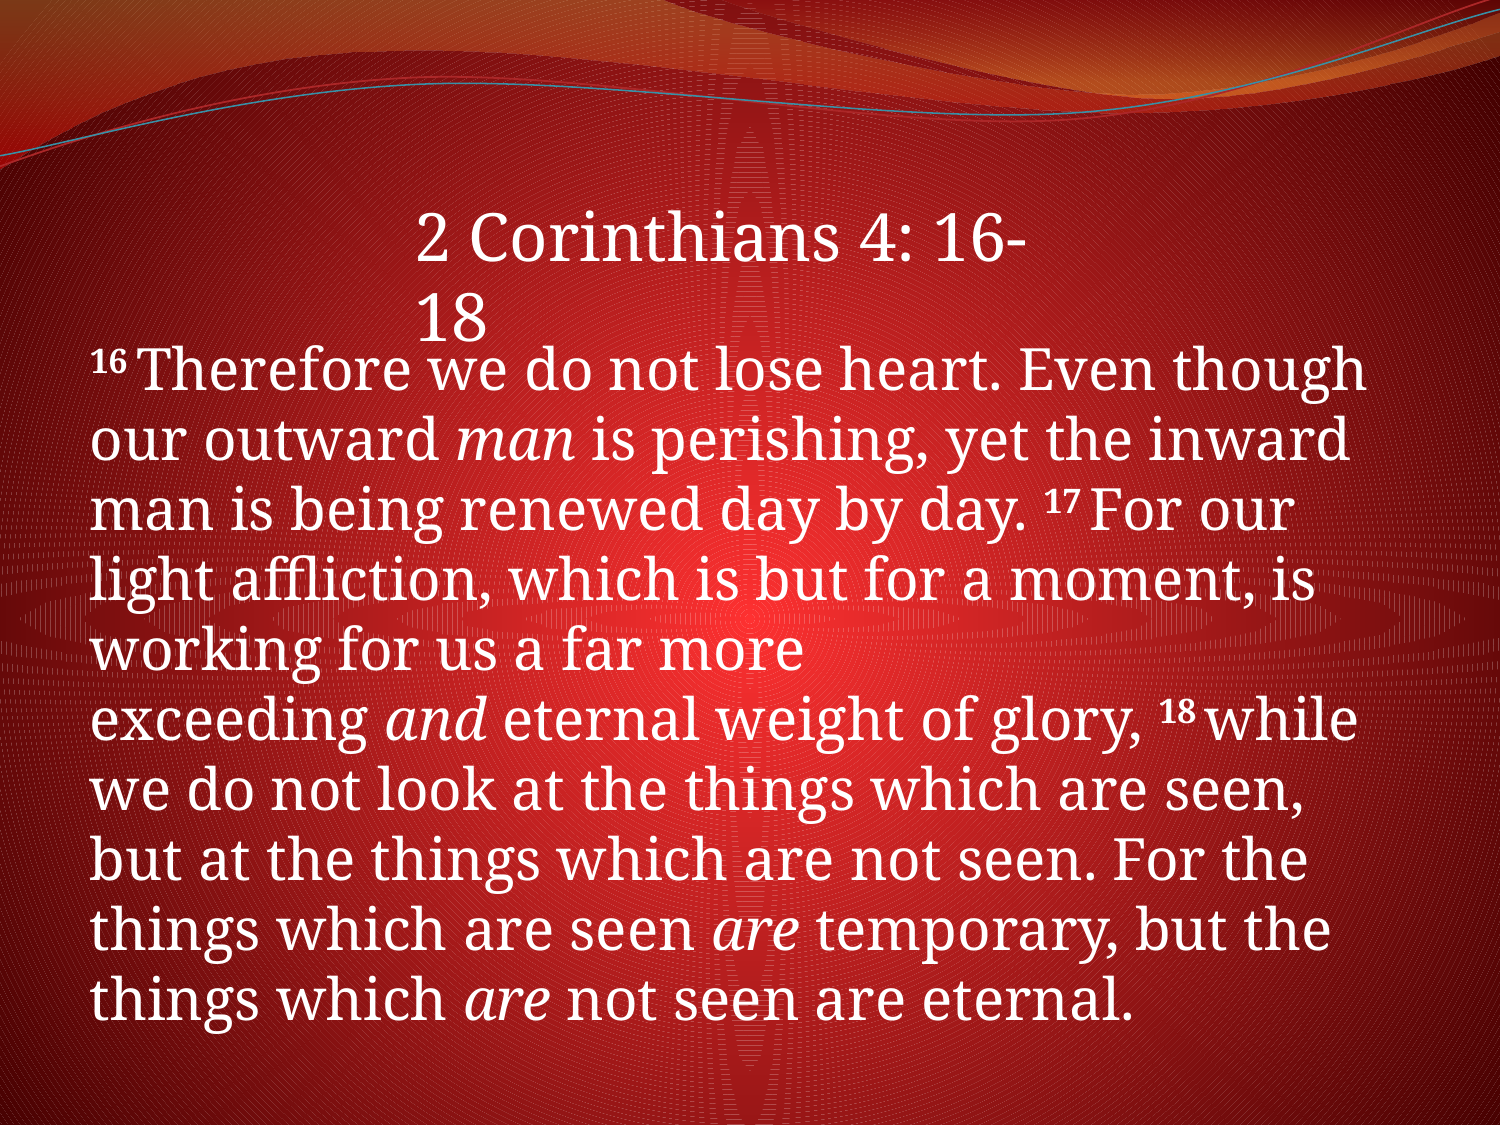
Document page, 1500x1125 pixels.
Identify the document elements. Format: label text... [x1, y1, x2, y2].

text_box 2 Corinthians 4: 16-18 [399, 187, 1063, 324]
text_box 16 Therefore we do not lose heart. Even though our outward man is perishing, yet the inward man is being renewed day by day. 17 For our light affliction, which is but for a moment, is working for us a far more exceeding and eternal weight of glory, 18 while we do not look at the things which are seen, but at the things which are not seen. For the things which are seen are temporary, but the things which are not seen are eternal. [74, 324, 1425, 1040]
